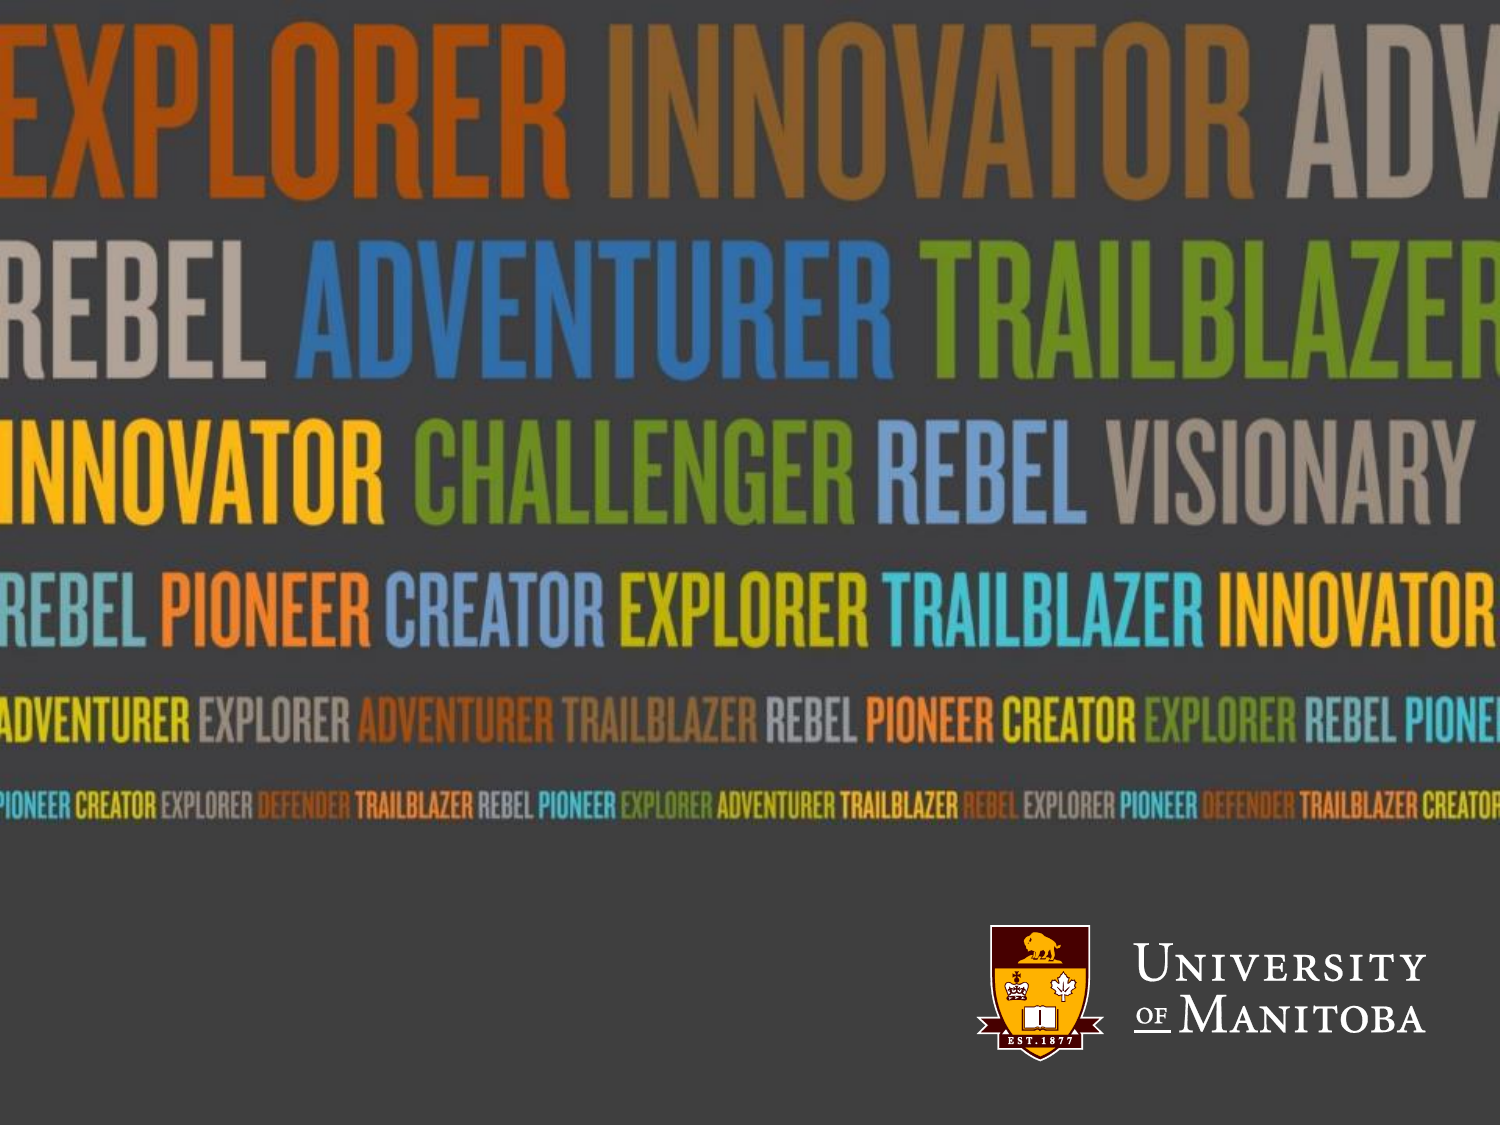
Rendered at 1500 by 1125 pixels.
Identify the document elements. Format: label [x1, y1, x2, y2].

text_box [0, 833, 1500, 1125]
picture [0, 0, 1500, 826]
picture [976, 923, 1427, 1062]
